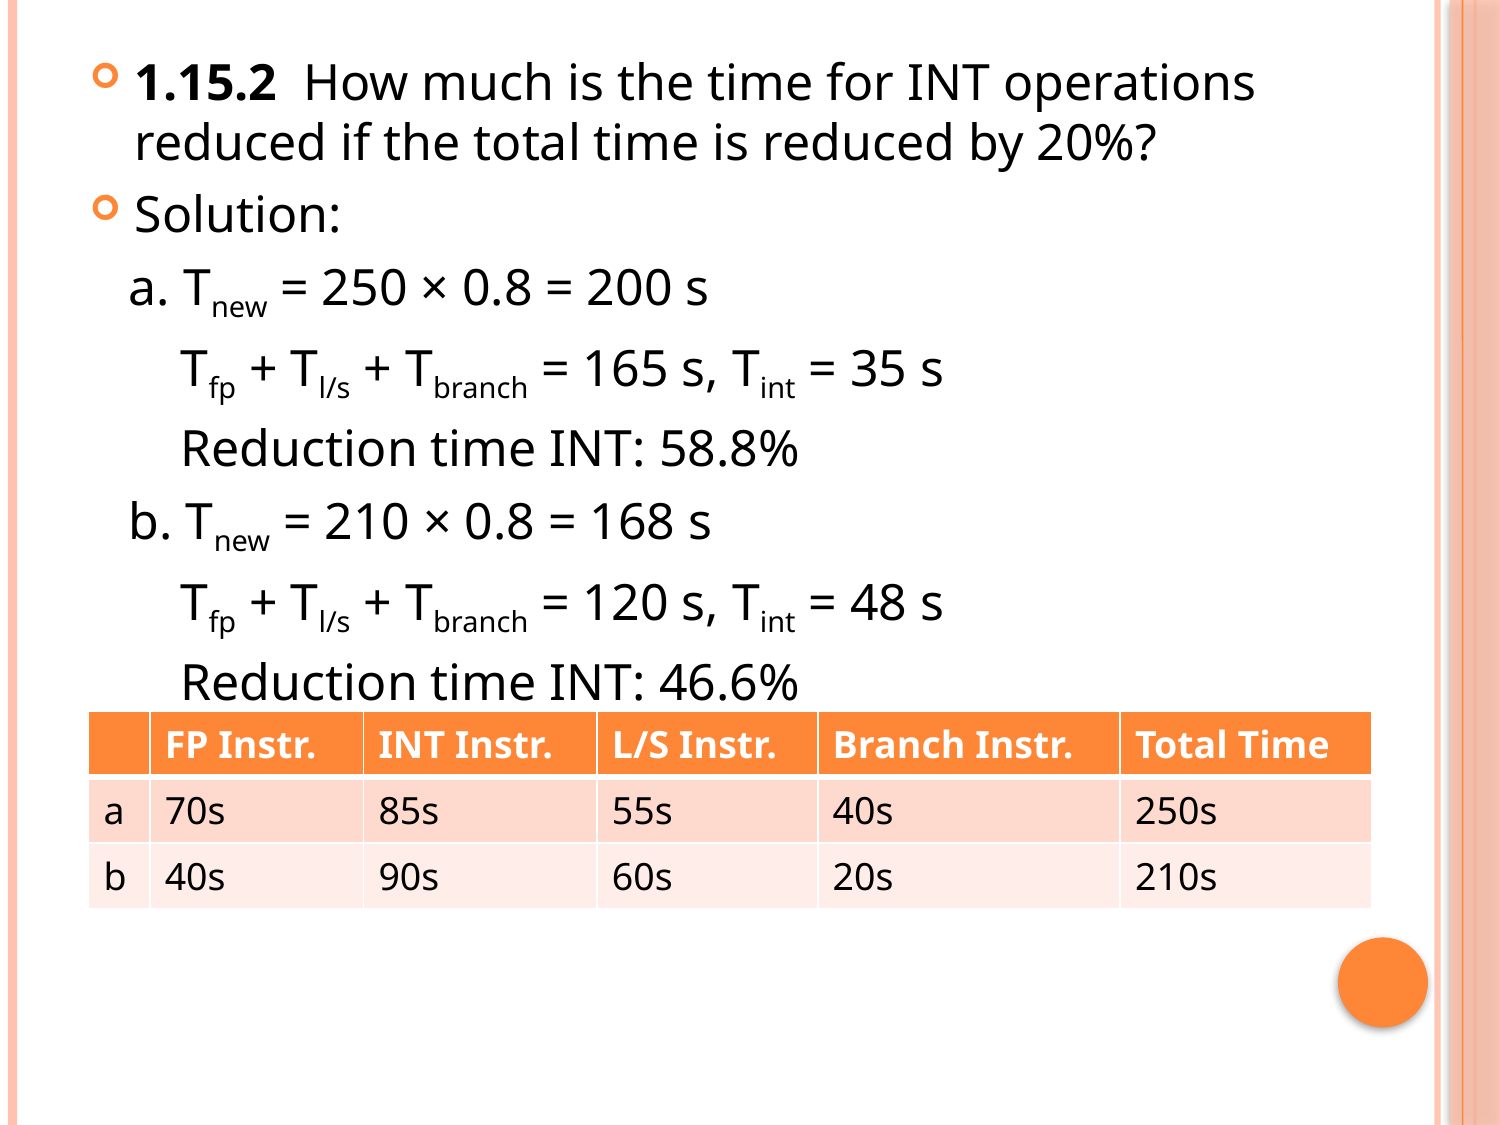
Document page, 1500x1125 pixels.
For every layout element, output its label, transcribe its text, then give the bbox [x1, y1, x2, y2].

table_header INT Instr. [364, 712, 596, 774]
table_cell b [89, 844, 149, 908]
table_cell a [89, 780, 149, 842]
table_cell 90s [364, 844, 596, 908]
table_cell 70s [151, 780, 363, 842]
table_header [89, 712, 149, 774]
table_header FP Instr. [151, 712, 363, 774]
table_header L/S Instr. [598, 712, 817, 774]
table_cell 85s [364, 780, 596, 842]
table_header Total Time [1121, 712, 1371, 774]
table_cell 20s [819, 844, 1119, 908]
table_cell 60s [598, 844, 817, 908]
table_cell 210s [1121, 844, 1371, 908]
table_cell 250s [1121, 780, 1371, 842]
table_cell 40s [151, 844, 363, 908]
table_cell 55s [598, 780, 817, 842]
list 1.15.2 How much is the time for INT operations reduced if the total time is reduced by 20%? Solution: a. Tnew = 250 × 0.8 = 200 s Tfp + Tl/s + Tbranch = 165 s, Tint = 35 s Reduction time INT: 58.8% b. Tnew = 210 × 0.8 = 168 s Tfp + Tl/s + Tbranch = 120 s, Tint = 48 s Reduction time INT: 46.6% [75, 42, 1300, 1062]
table_header Branch Instr. [819, 712, 1119, 774]
table_cell 40s [819, 780, 1119, 842]
